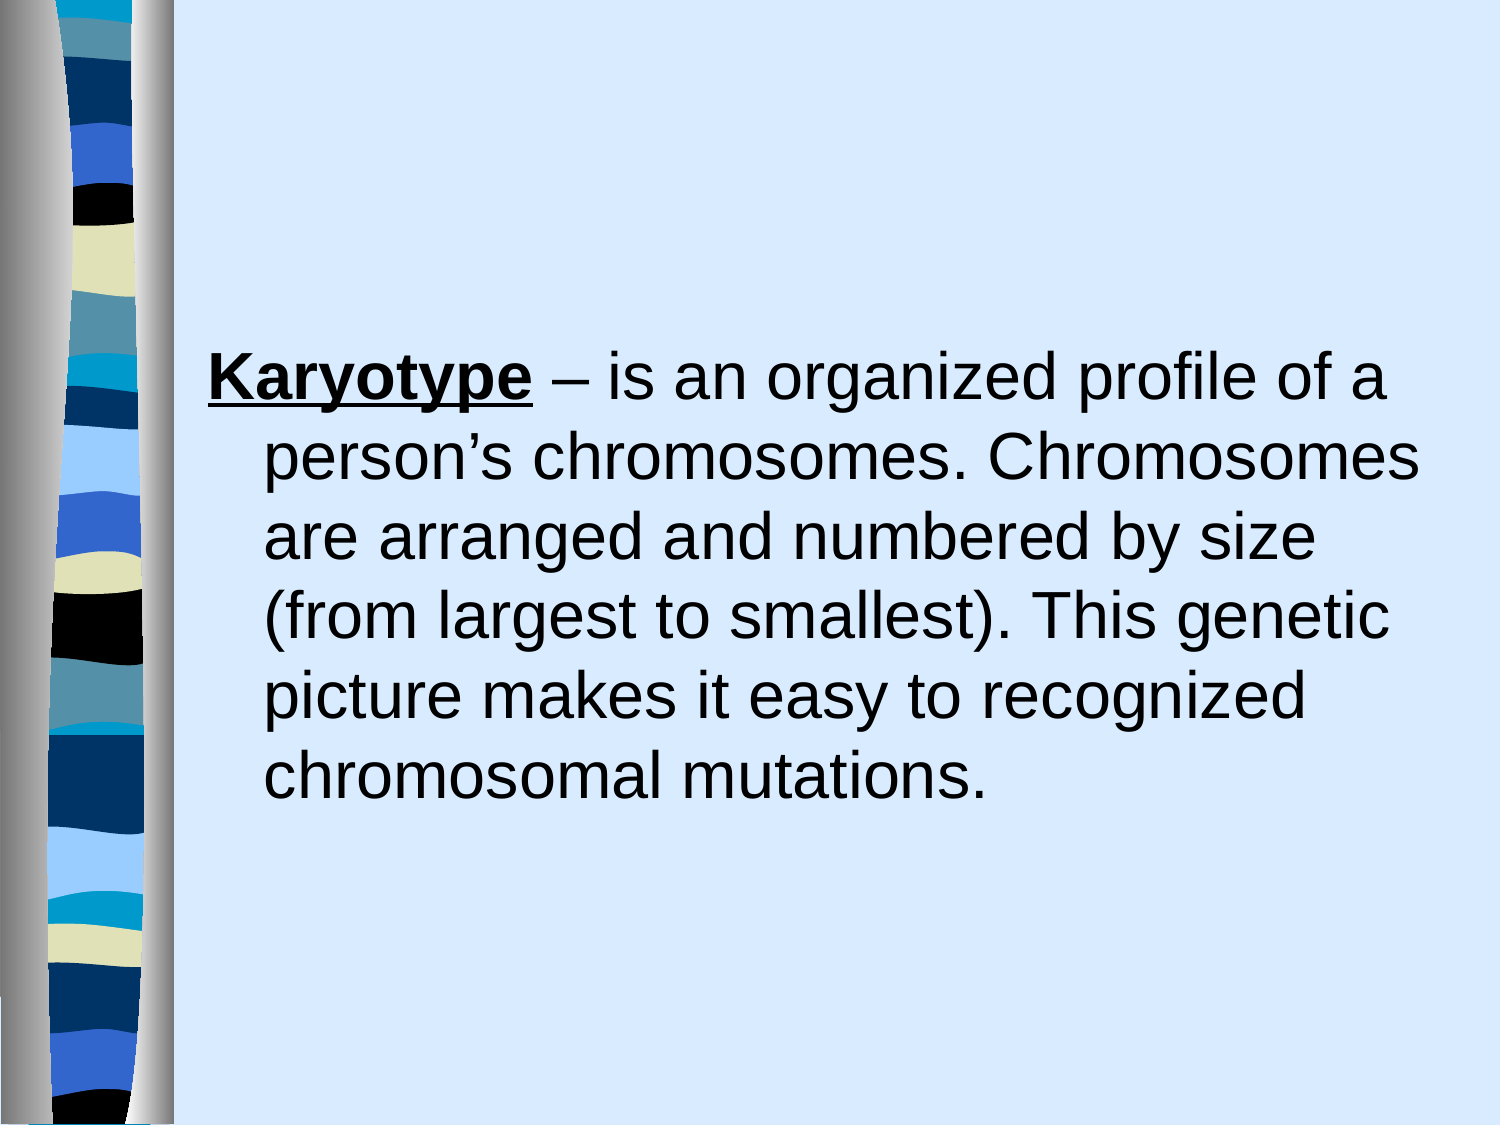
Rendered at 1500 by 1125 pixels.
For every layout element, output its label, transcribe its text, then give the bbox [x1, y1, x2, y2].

list Karyotype – is an organized profile of a person’s chromosomes. Chromosomes are arranged and numbered by size (from largest to smallest). This genetic picture makes it easy to recognized chromosomal mutations. [192, 324, 1468, 1001]
